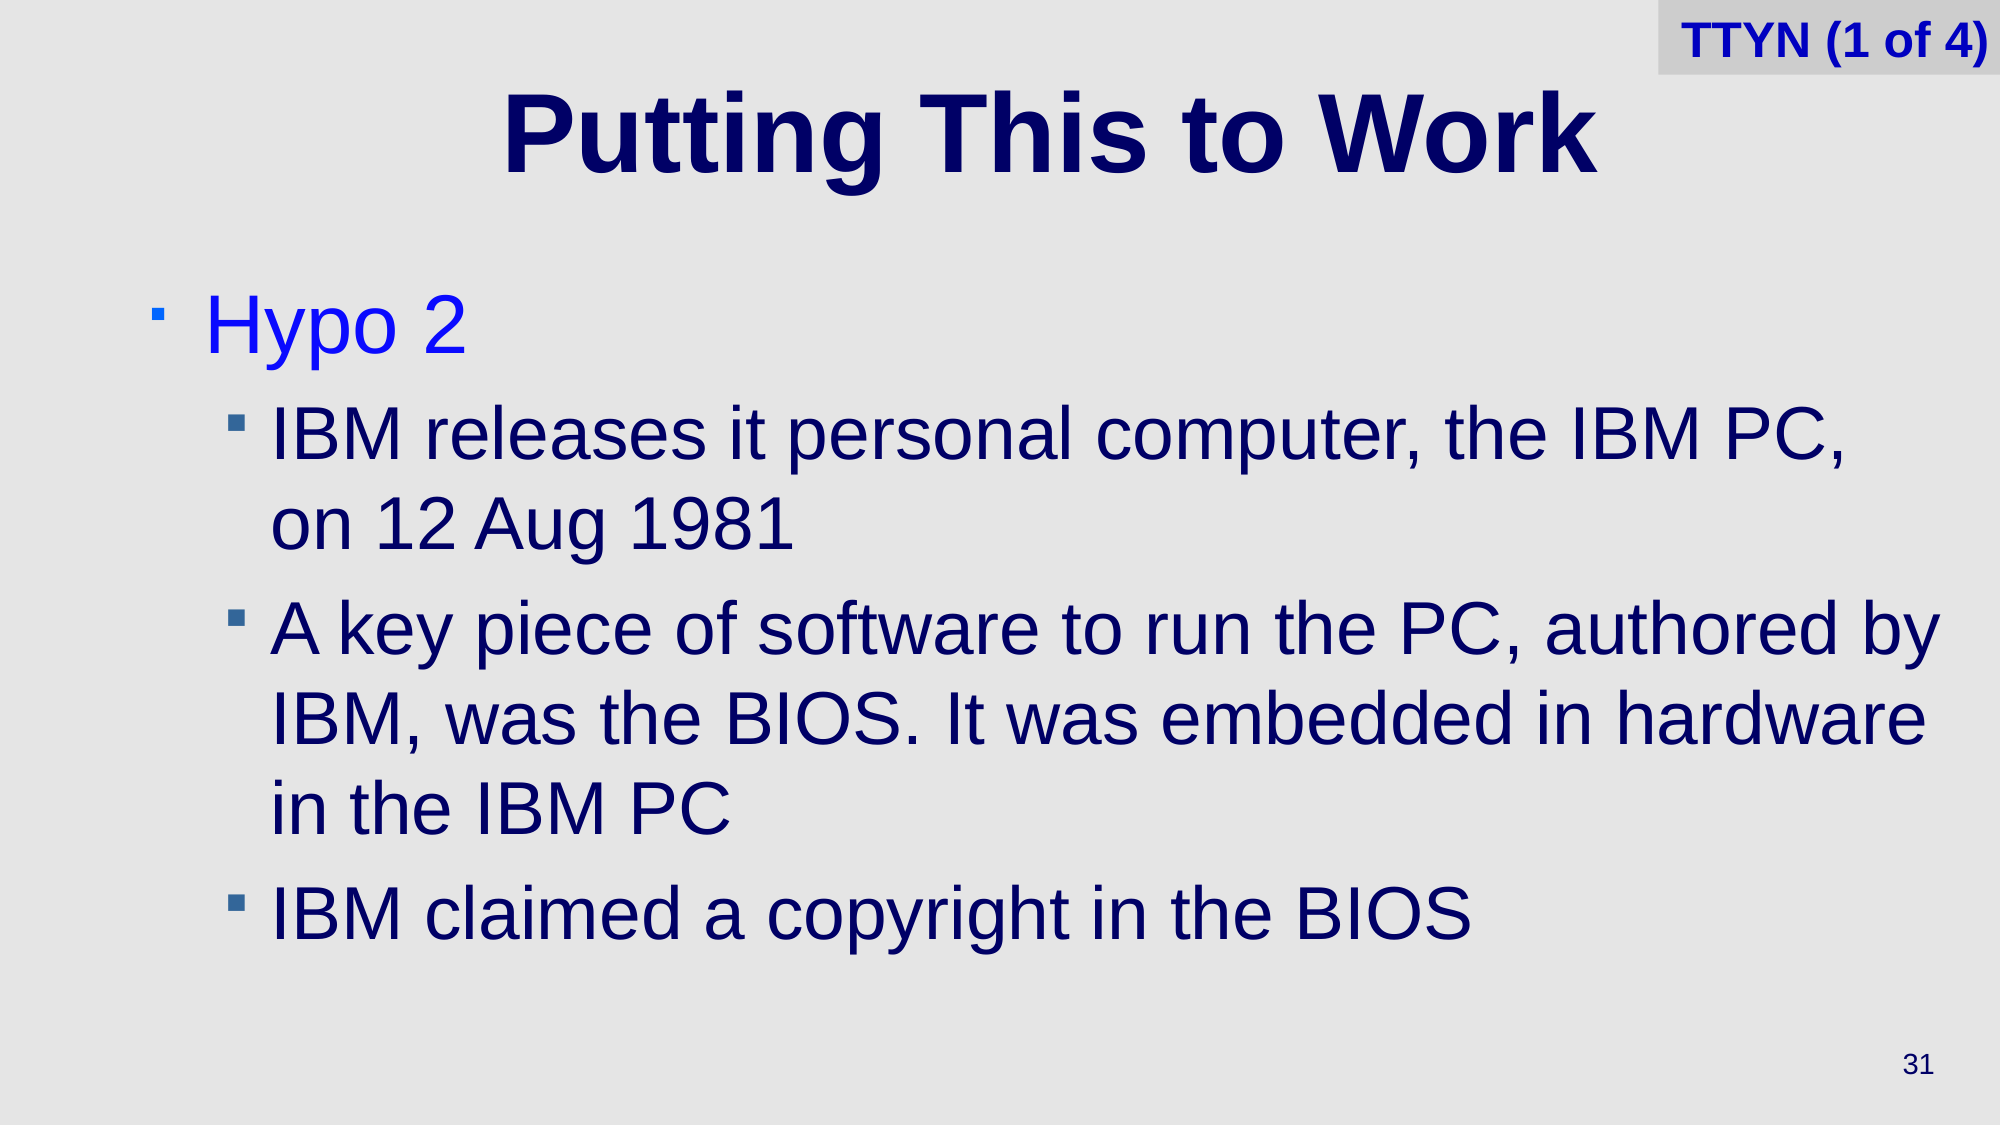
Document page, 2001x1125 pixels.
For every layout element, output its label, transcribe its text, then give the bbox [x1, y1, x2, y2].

title Putting This to Work [133, 50, 1967, 238]
list Hypo 2 IBM releases it personal computer, the IBM PC, on 12 Aug 1981 A key piece of software to run the PC, authored by IBM, was the BIOS. It was embedded in hardware in the IBM PC IBM claimed a copyright in the BIOS [133, 262, 1967, 938]
text_box TTYN (1 of 4) [1658, 0, 2000, 75]
slide_number 31 [1533, 1024, 1951, 1101]
